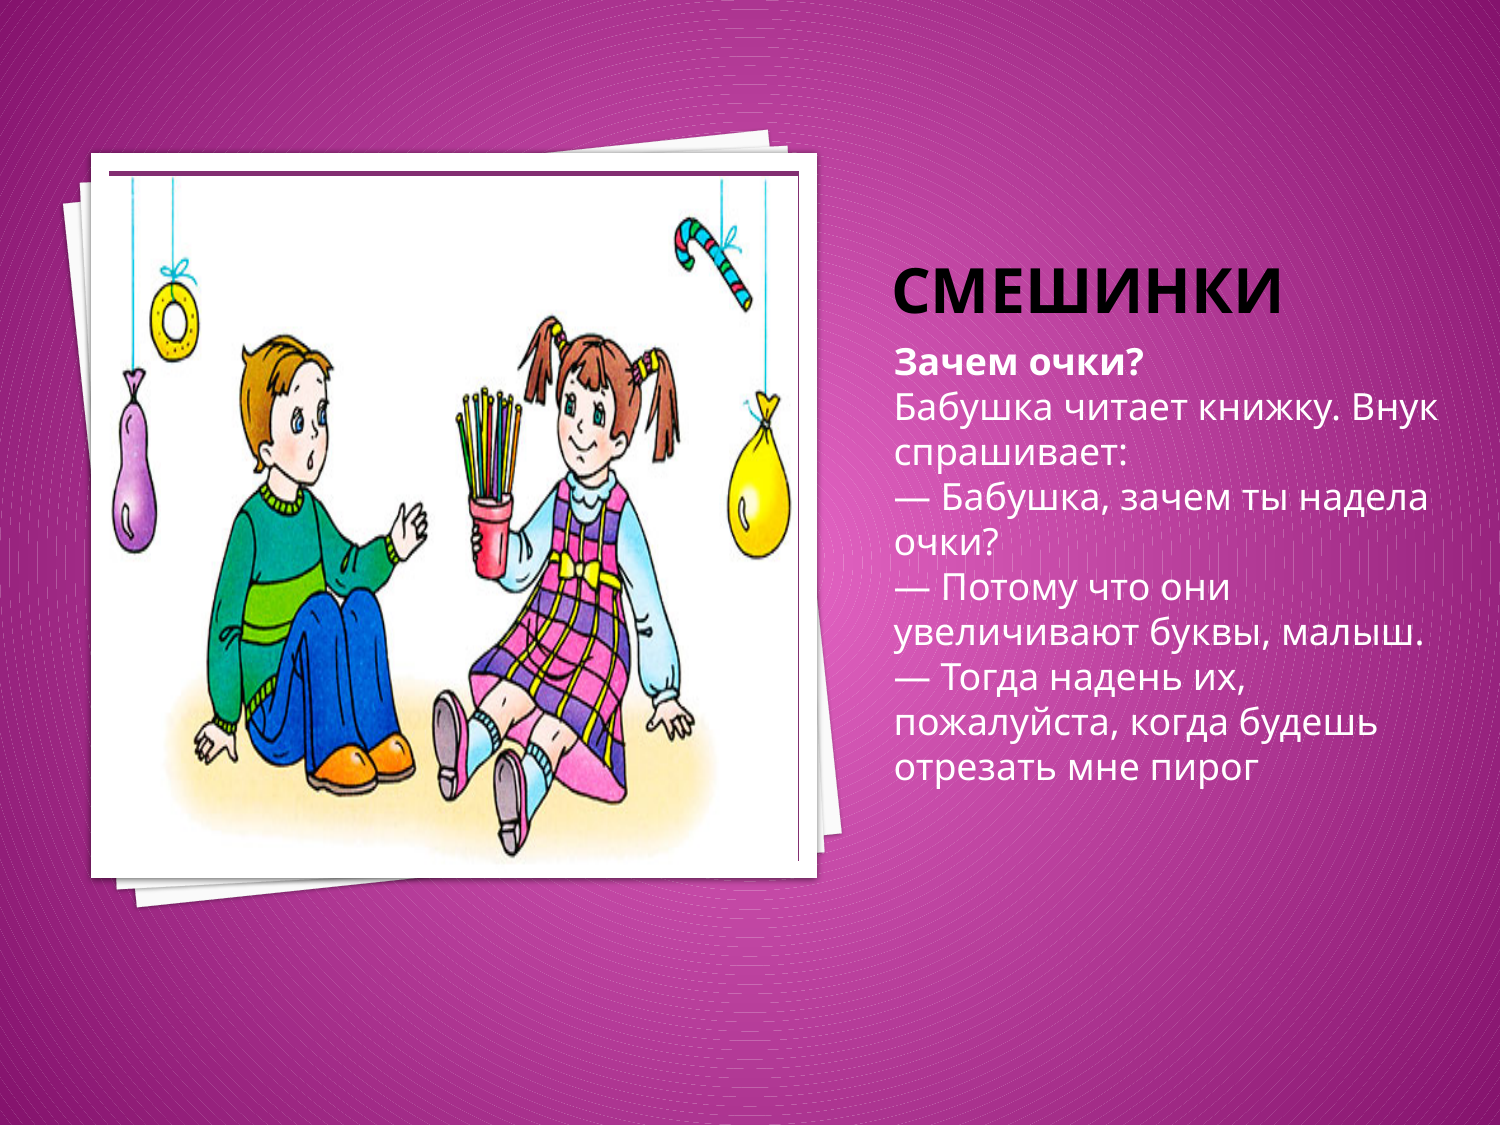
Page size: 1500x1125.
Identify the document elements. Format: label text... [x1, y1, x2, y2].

picture [99, 170, 800, 874]
title смешинки [884, 30, 1447, 327]
list Зачем очки? Бабушка читает книжку. Внук спрашивает: — Бабушка, зачем ты надела очки? — Потому что они увеличивают буквы, малыш. — Тогда надень их, пожалуйста, когда будешь отрезать мне пирог [879, 338, 1443, 831]
